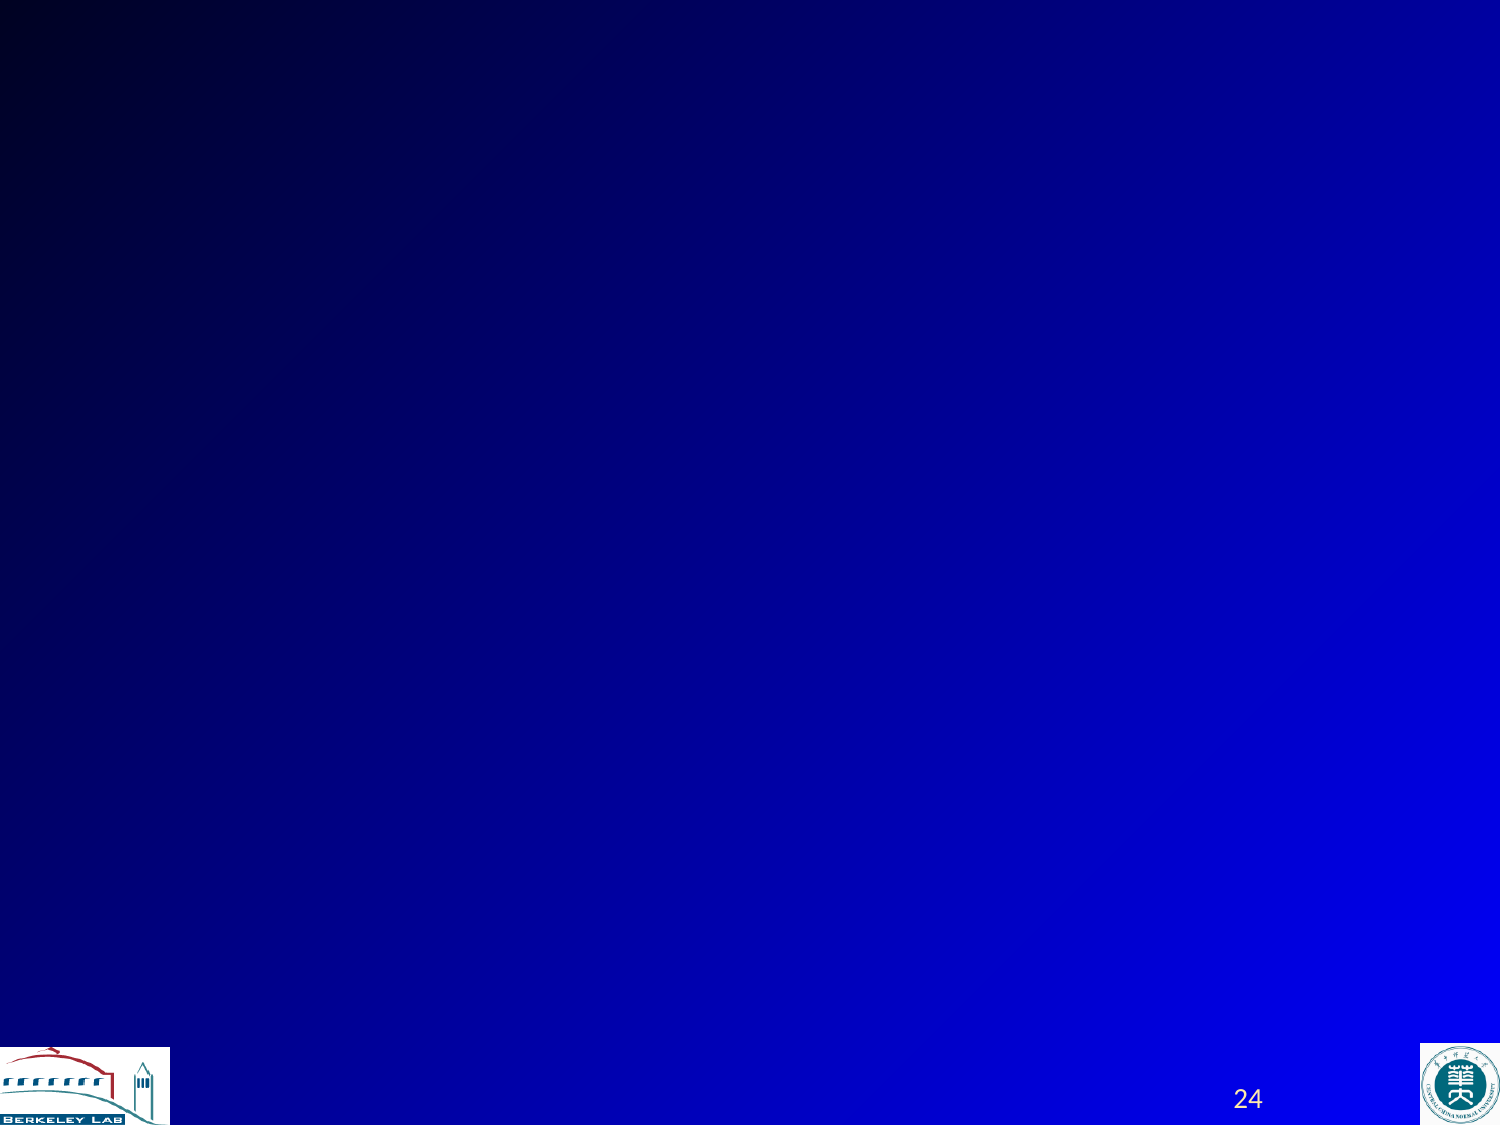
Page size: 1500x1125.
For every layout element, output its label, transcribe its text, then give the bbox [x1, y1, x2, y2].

slide_number 24 [927, 1067, 1278, 1125]
picture [0, 1047, 170, 1125]
